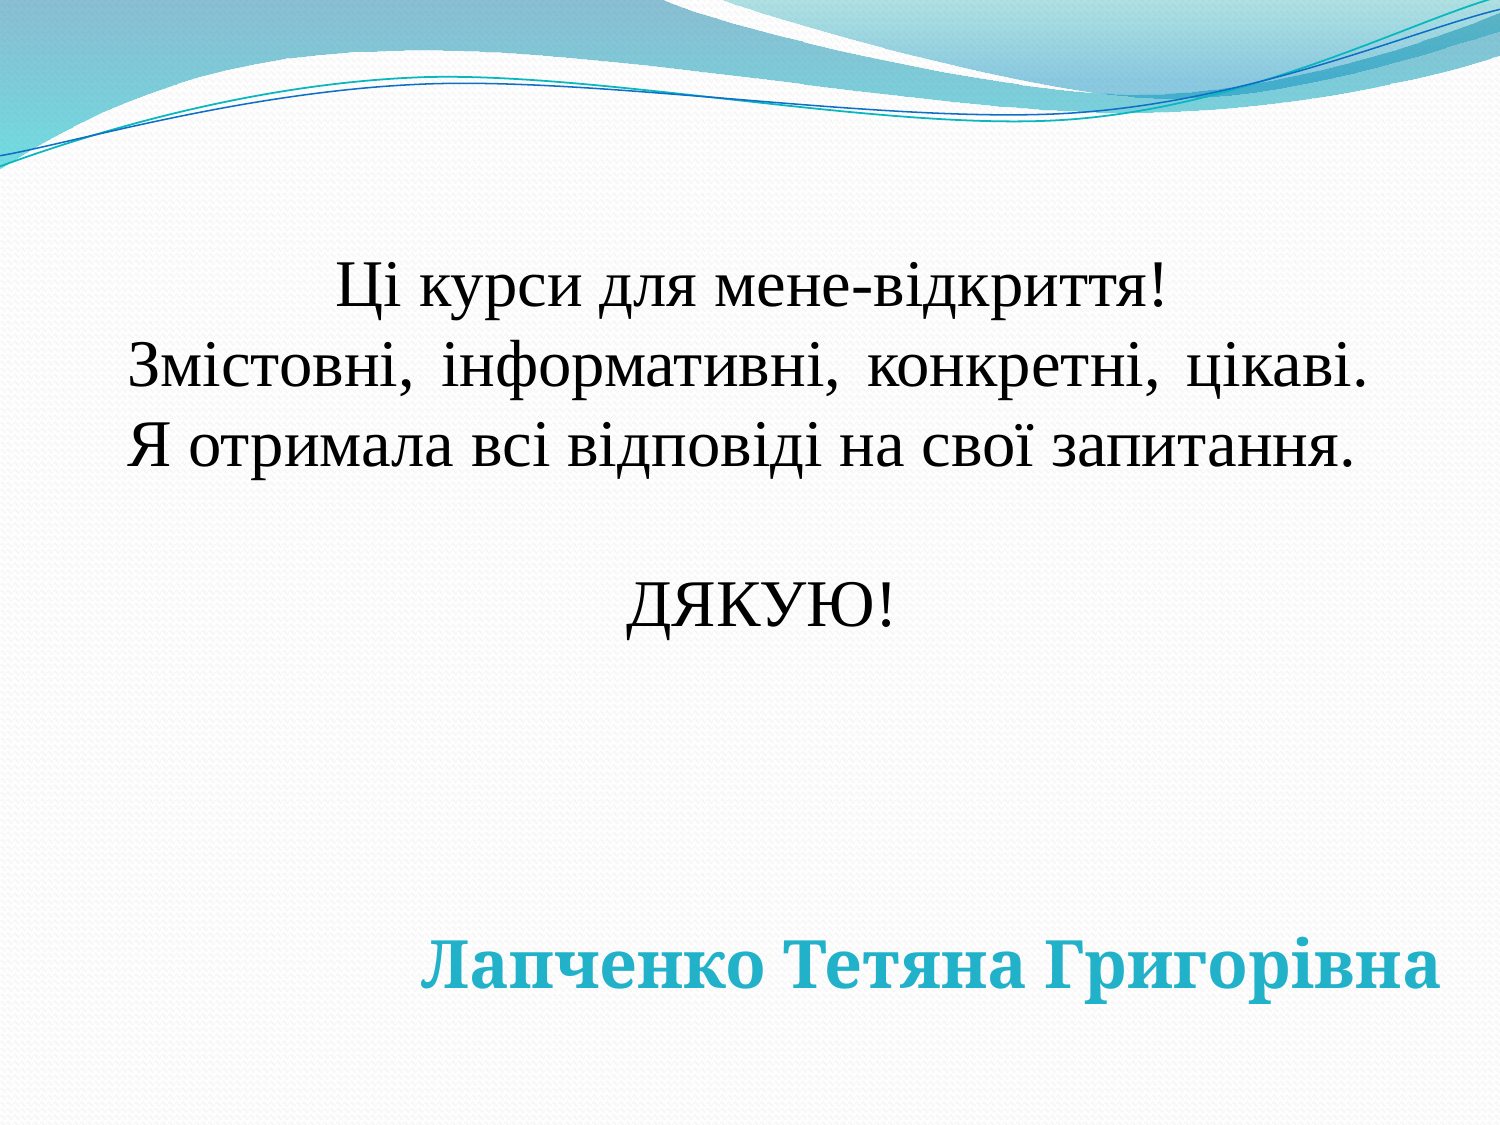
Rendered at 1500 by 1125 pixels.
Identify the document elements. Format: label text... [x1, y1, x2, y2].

text_box Ці курси для мене-відкриття! Змістовні, інформативні, конкретні, цікаві. Я отримала всі відповіді на свої запитання. ДЯКУЮ! [112, 232, 1412, 647]
text_box Лапченко Тетяна Григорівна [406, 914, 1465, 1010]
